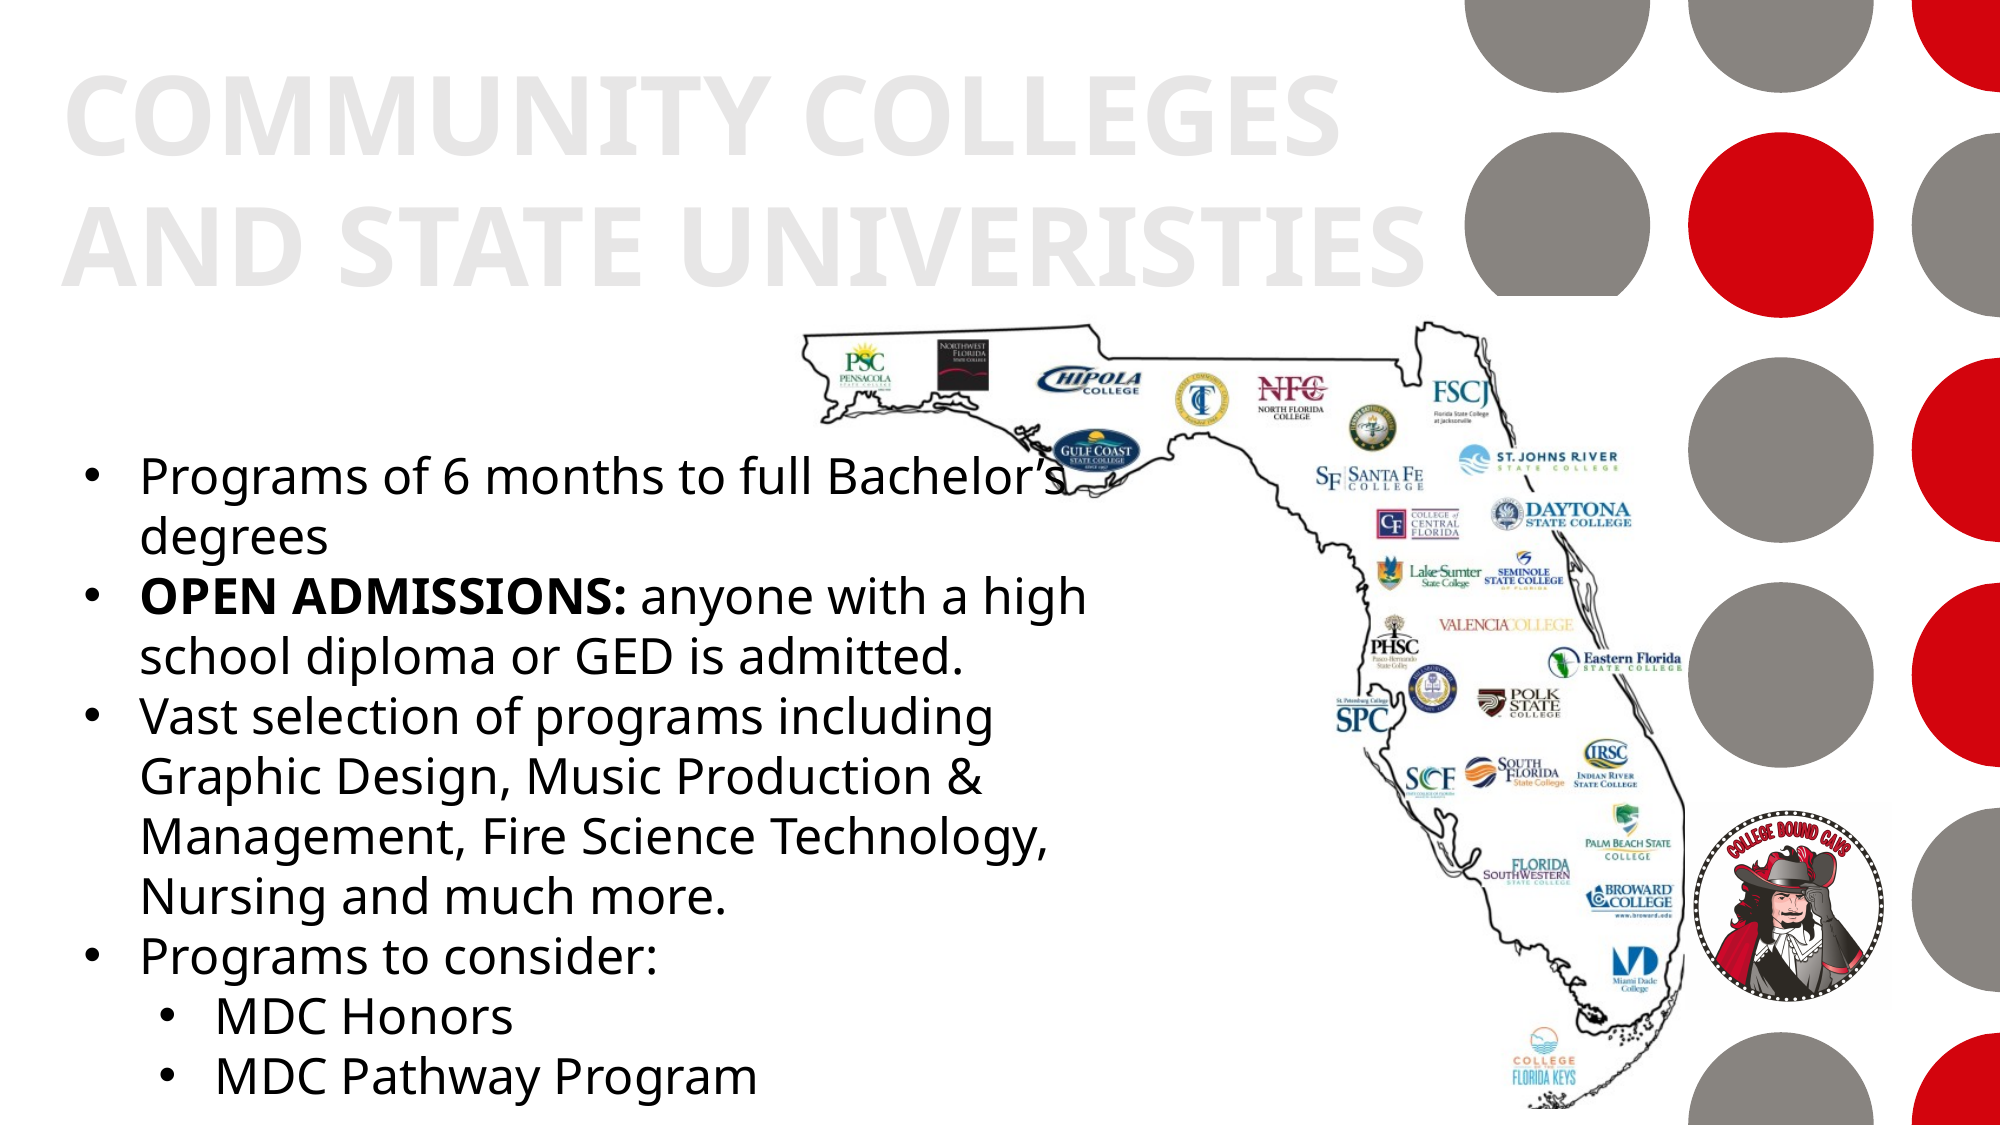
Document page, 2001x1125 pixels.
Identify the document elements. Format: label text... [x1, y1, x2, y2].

title COMMUNITY COLLEGES AND STATE UNIVERISTIES [46, 37, 1570, 409]
text_box Programs of 6 months to full Bachelor’s degrees OPEN ADMISSIONS: anyone with a high school diploma or GED is admitted. Vast selection of programs including Graphic Design, Music Production & Management, Fire Science Technology, Nursing and much more. Programs to consider: MDC Honors MDC Pathway Program [32, 400, 1131, 1125]
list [785, 296, 1685, 1109]
picture [1684, 802, 1892, 1010]
